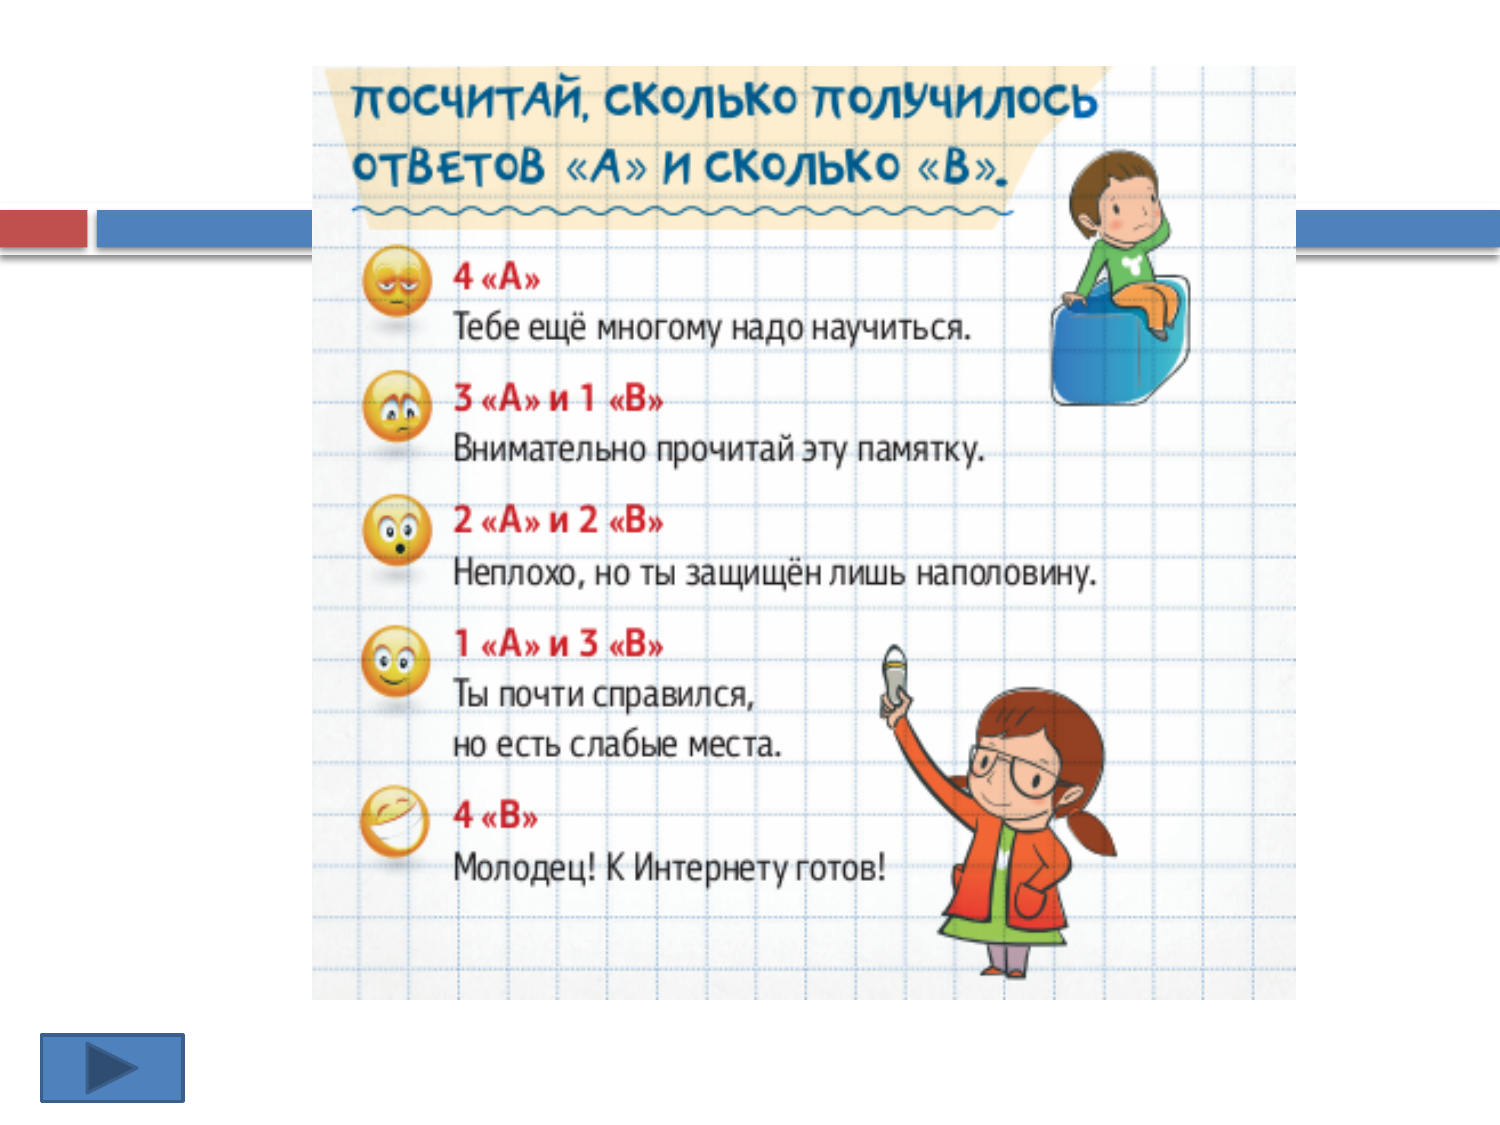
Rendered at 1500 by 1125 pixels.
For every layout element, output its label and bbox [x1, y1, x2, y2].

picture [312, 65, 1296, 1000]
text_box [40, 1033, 185, 1103]
